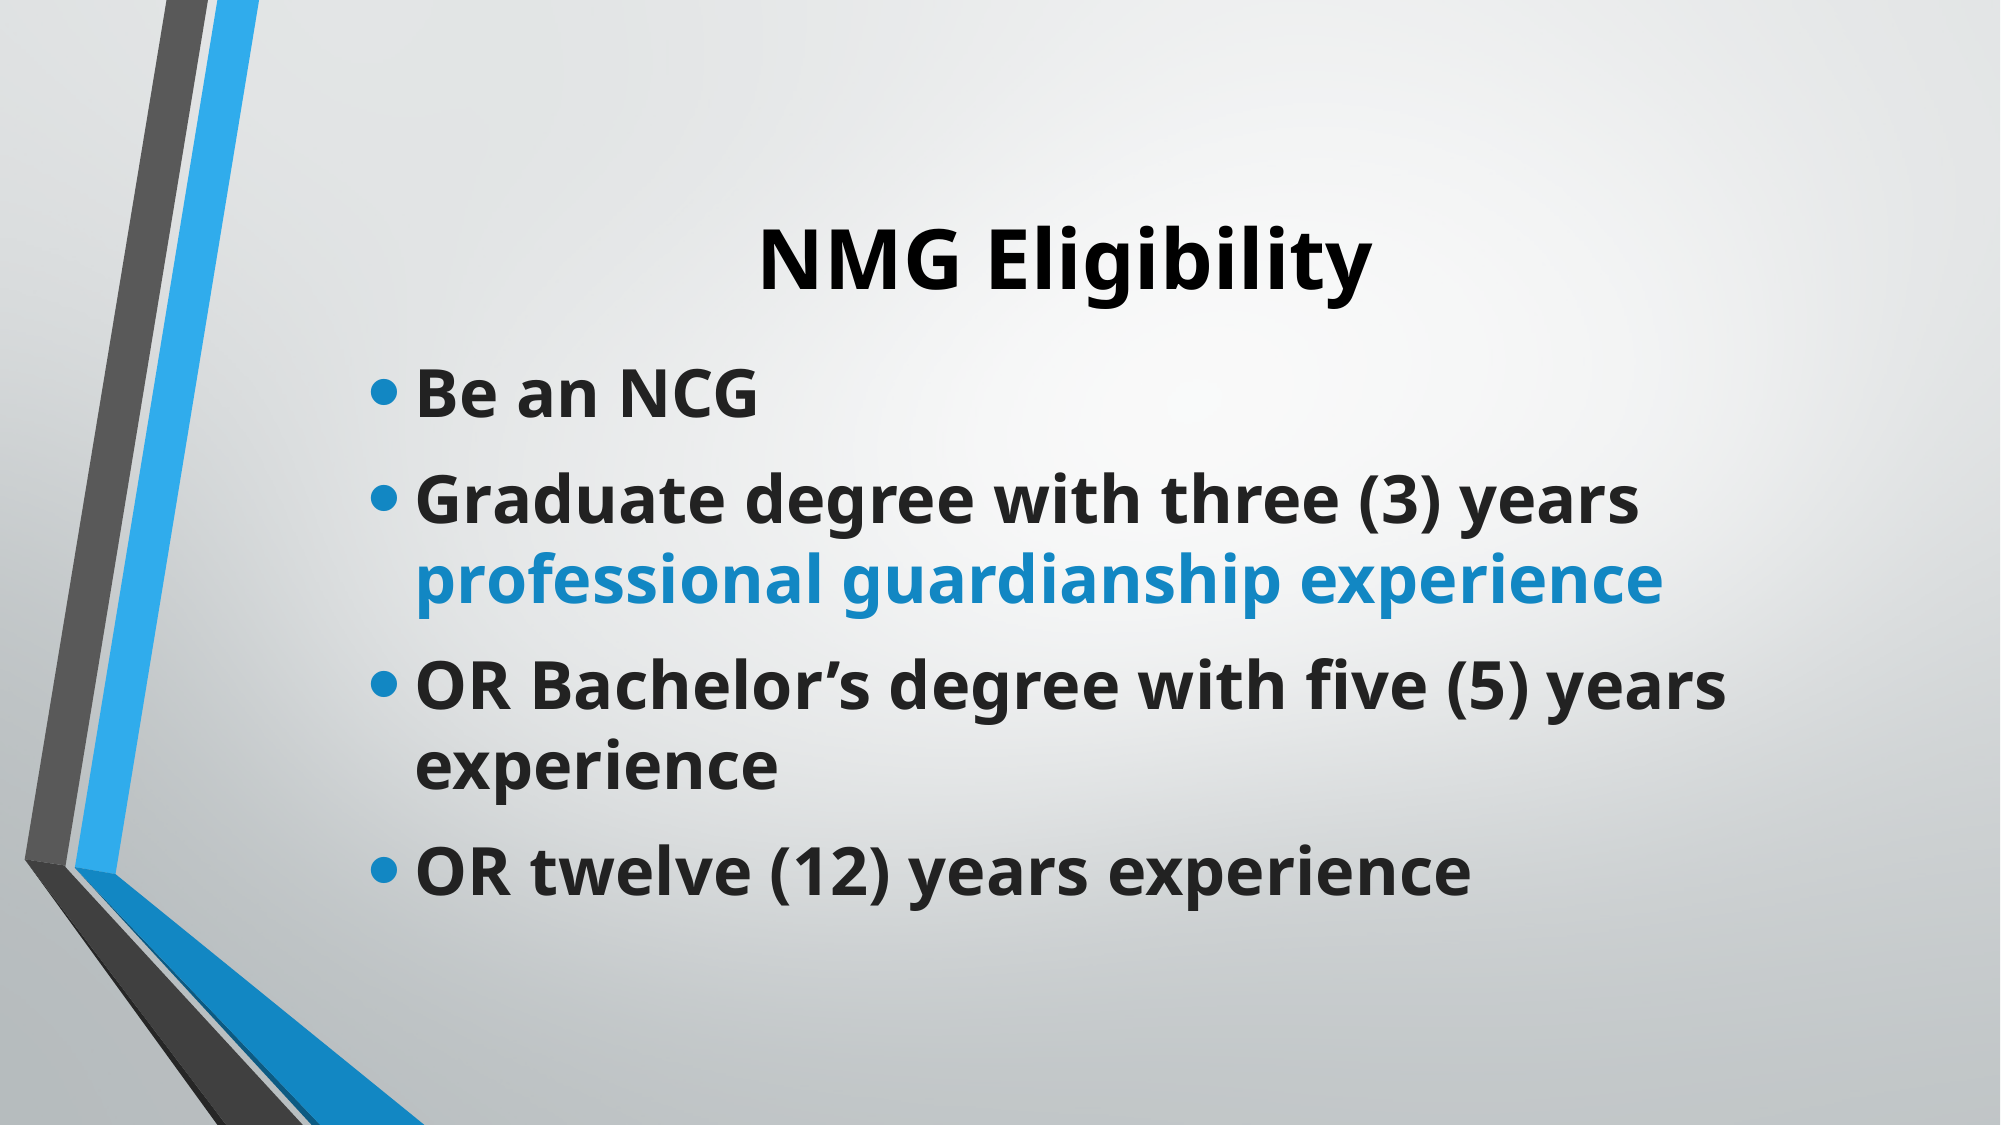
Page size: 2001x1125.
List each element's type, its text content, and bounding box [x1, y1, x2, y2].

title NMG Eligibility [243, 112, 1887, 400]
list Be an NCG Graduate degree with three (3) years professional guardianship experience OR Bachelor’s degree with five (5) years experience OR twelve (12) years experience [352, 343, 1887, 983]
